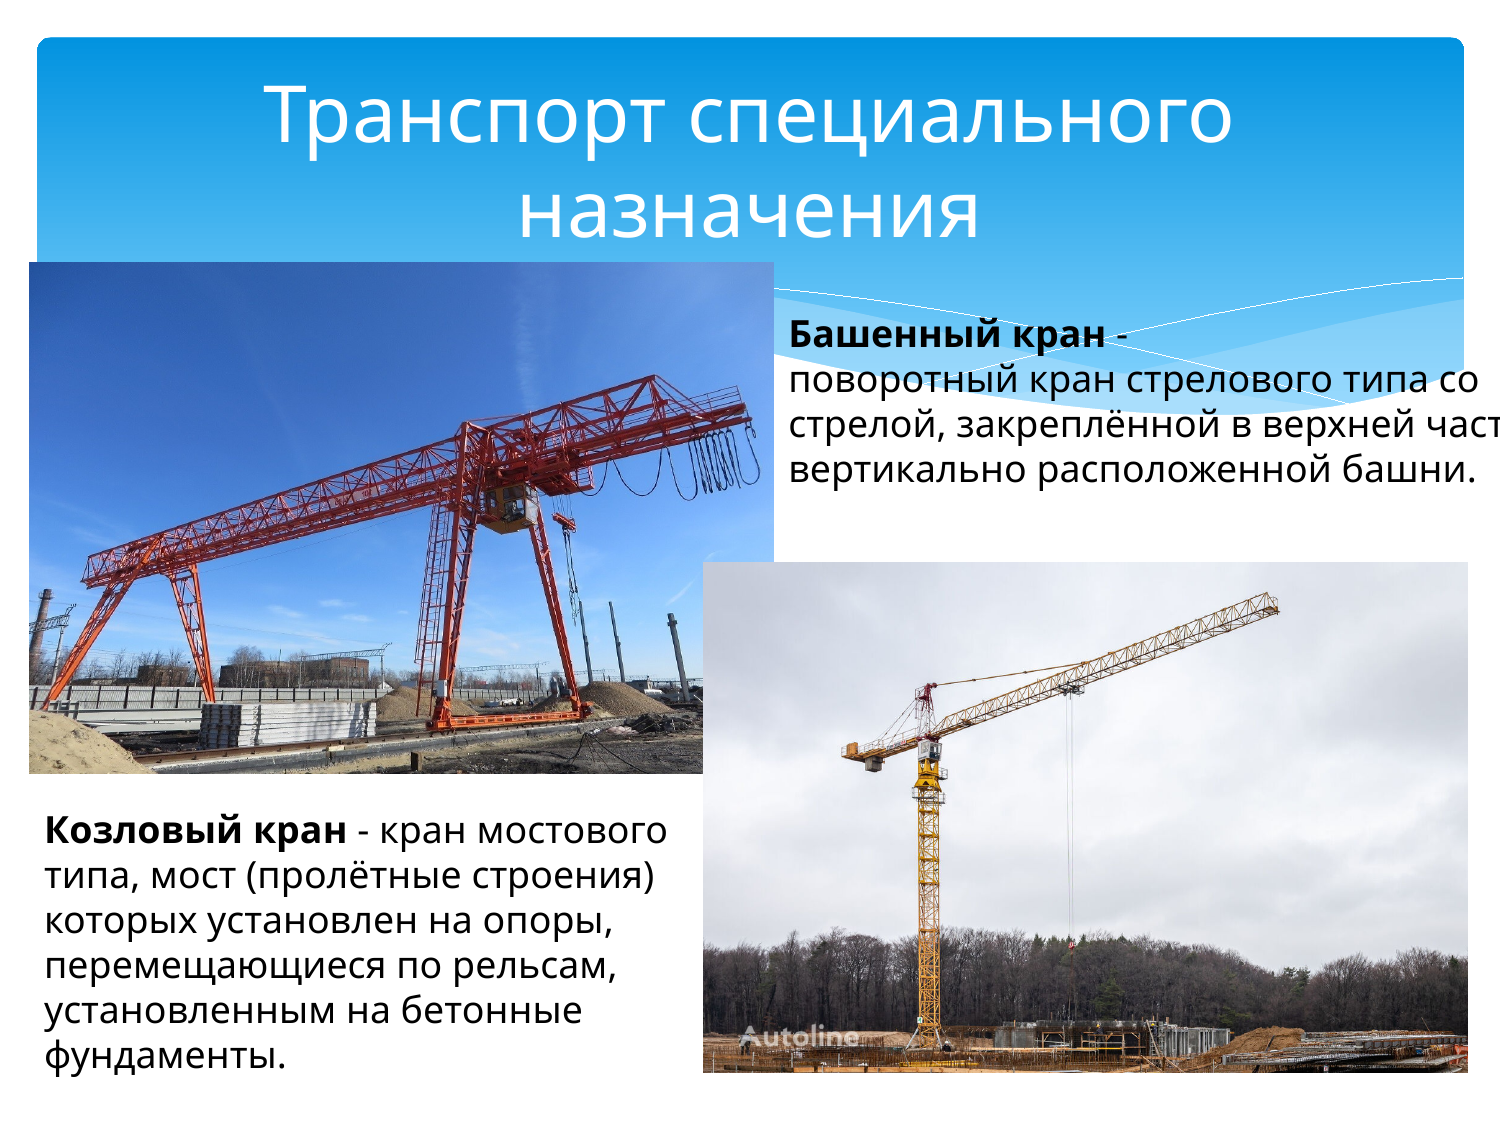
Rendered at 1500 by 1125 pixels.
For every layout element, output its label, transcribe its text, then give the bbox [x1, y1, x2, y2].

text_box Башенный кран - поворотный кран стрелового типа со стрелой, закреплённой в верхней части вертикально расположенной башни. [779, 302, 1500, 498]
title Транспорт специального назначения [75, 55, 1425, 261]
text_box Козловый кран - кран мостового типа, мост (пролётные строения) которых установлен на опоры, перемещающиеся по рельсам, установленным на бетонные фундаменты. [29, 798, 727, 1084]
picture [29, 262, 1469, 1073]
